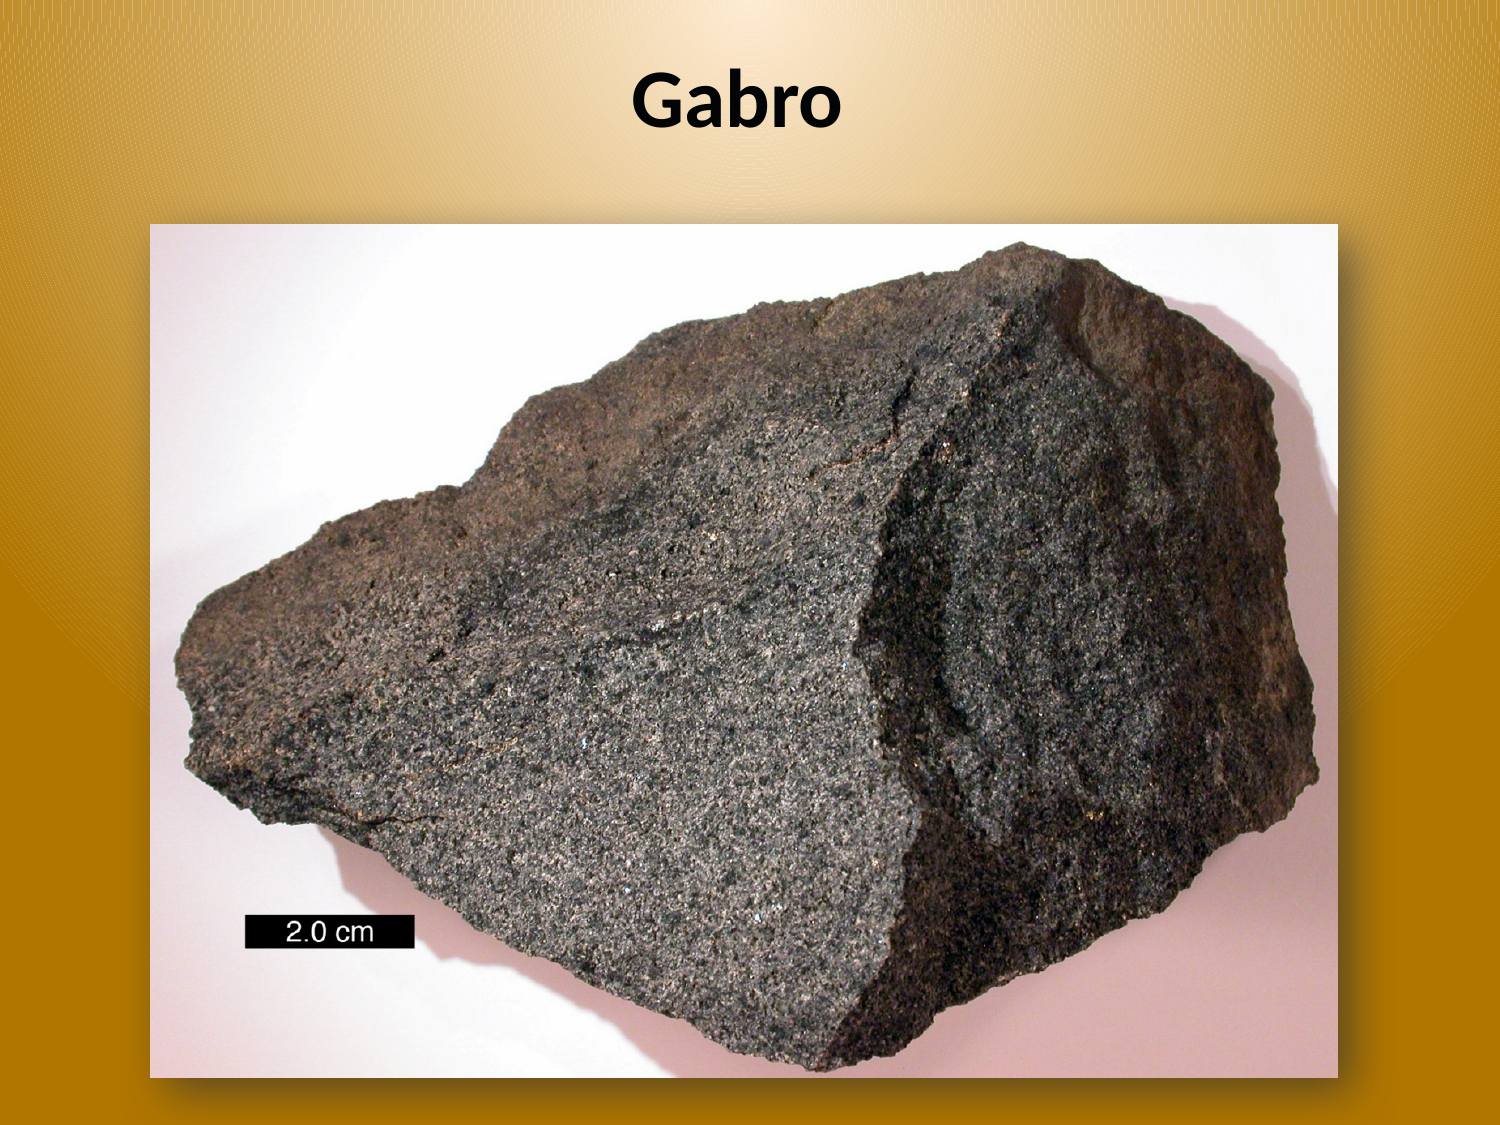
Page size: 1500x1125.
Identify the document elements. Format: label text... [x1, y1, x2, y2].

picture [149, 224, 1338, 1078]
title Gabro [62, 0, 1413, 188]
